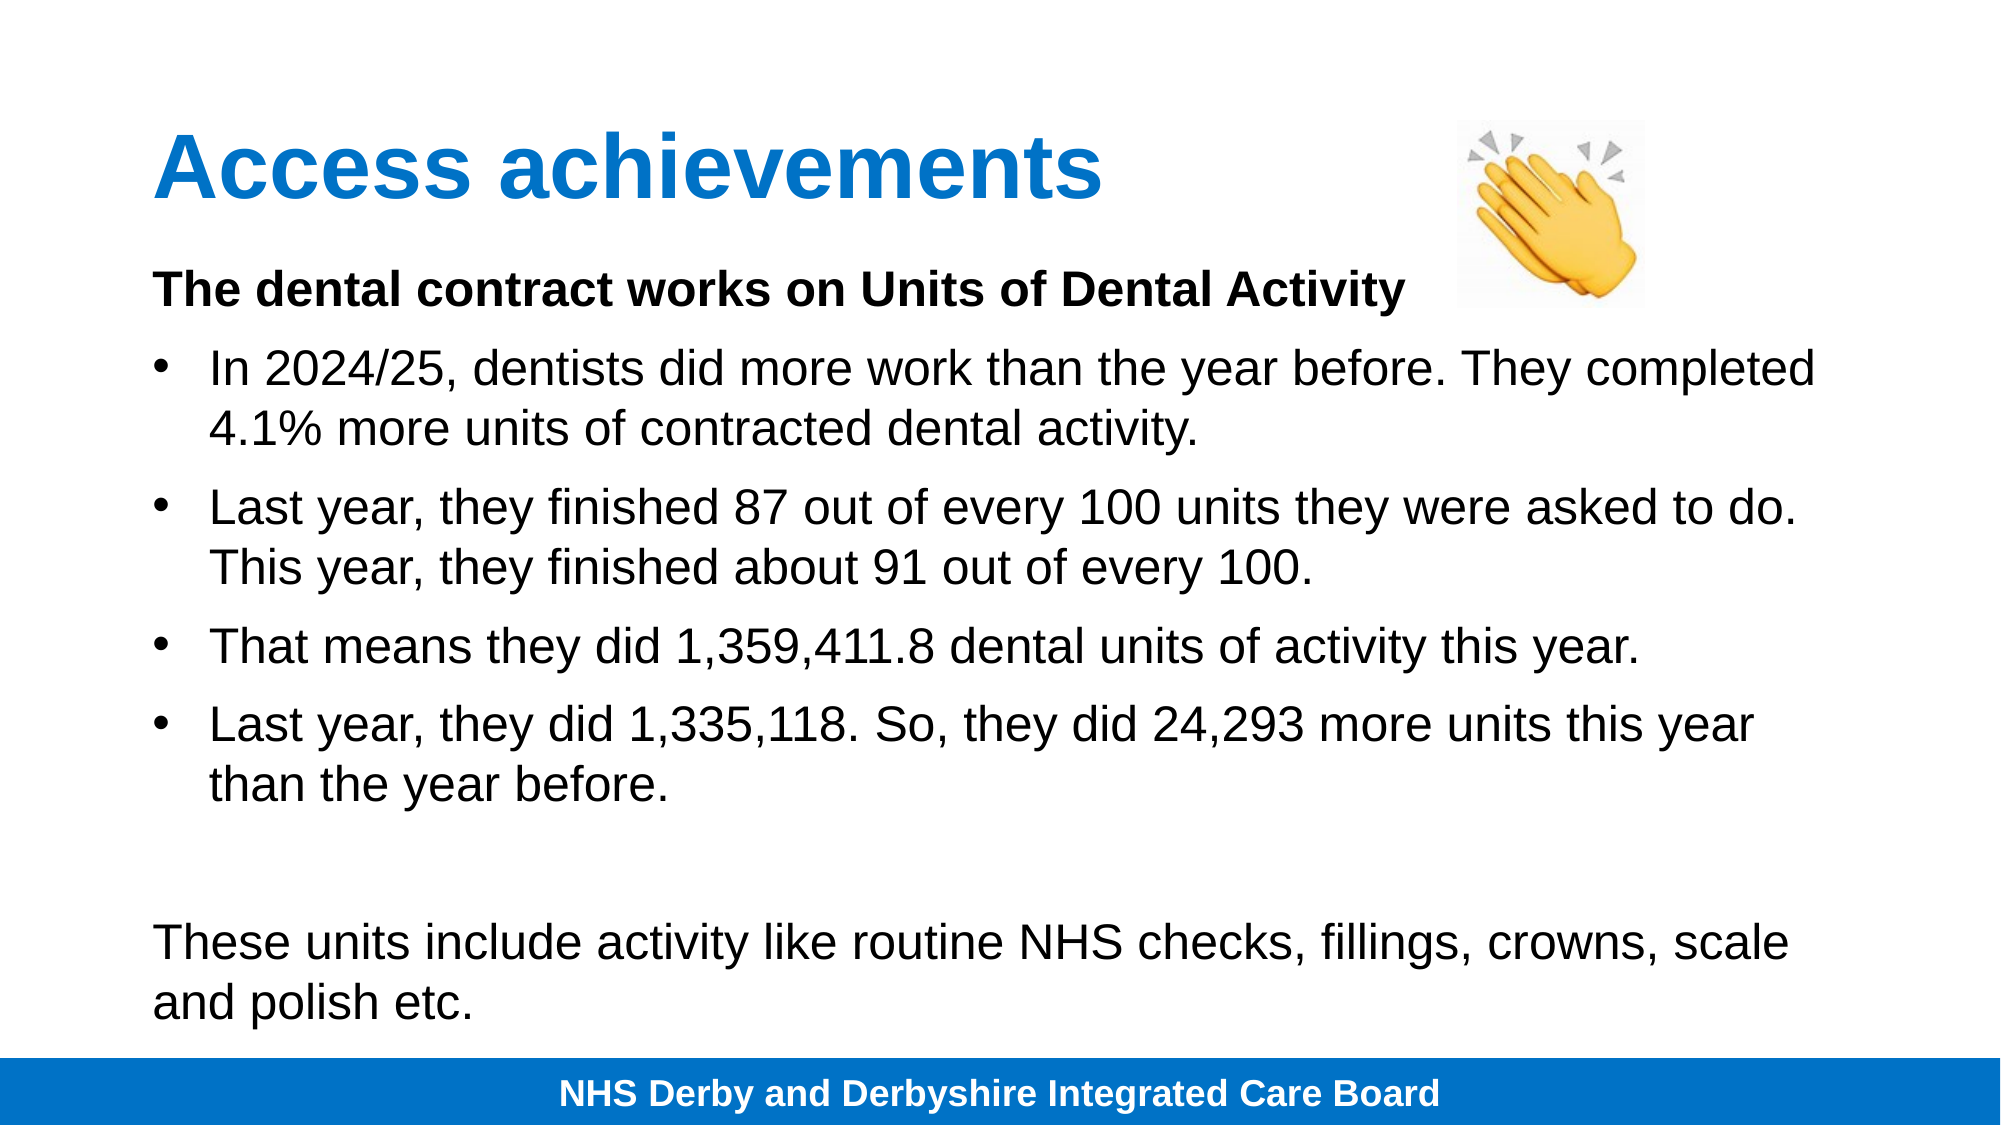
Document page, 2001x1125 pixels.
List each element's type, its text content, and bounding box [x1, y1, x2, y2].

text_box The dental contract works on Units of Dental Activity In 2024/25, dentists did more work than the year before. They completed 4.1% more units of contracted dental activity. Last year, they finished 87 out of every 100 units they were asked to do. This year, they finished about 91 out of every 100. That means they did 1,359,411.8 dental units of activity this year. Last year, they did 1,335,118. So, they did 24,293 more units this year than the year before. These units include activity like routine NHS checks, fillings, crowns, scale and polish etc. [137, 249, 1863, 1037]
text_box NHS Derby and Derbyshire Integrated Care Board [0, 1058, 2000, 1125]
picture [1456, 120, 1645, 309]
title Access achievements [137, 59, 1863, 249]
text_box [975, 537, 1025, 588]
